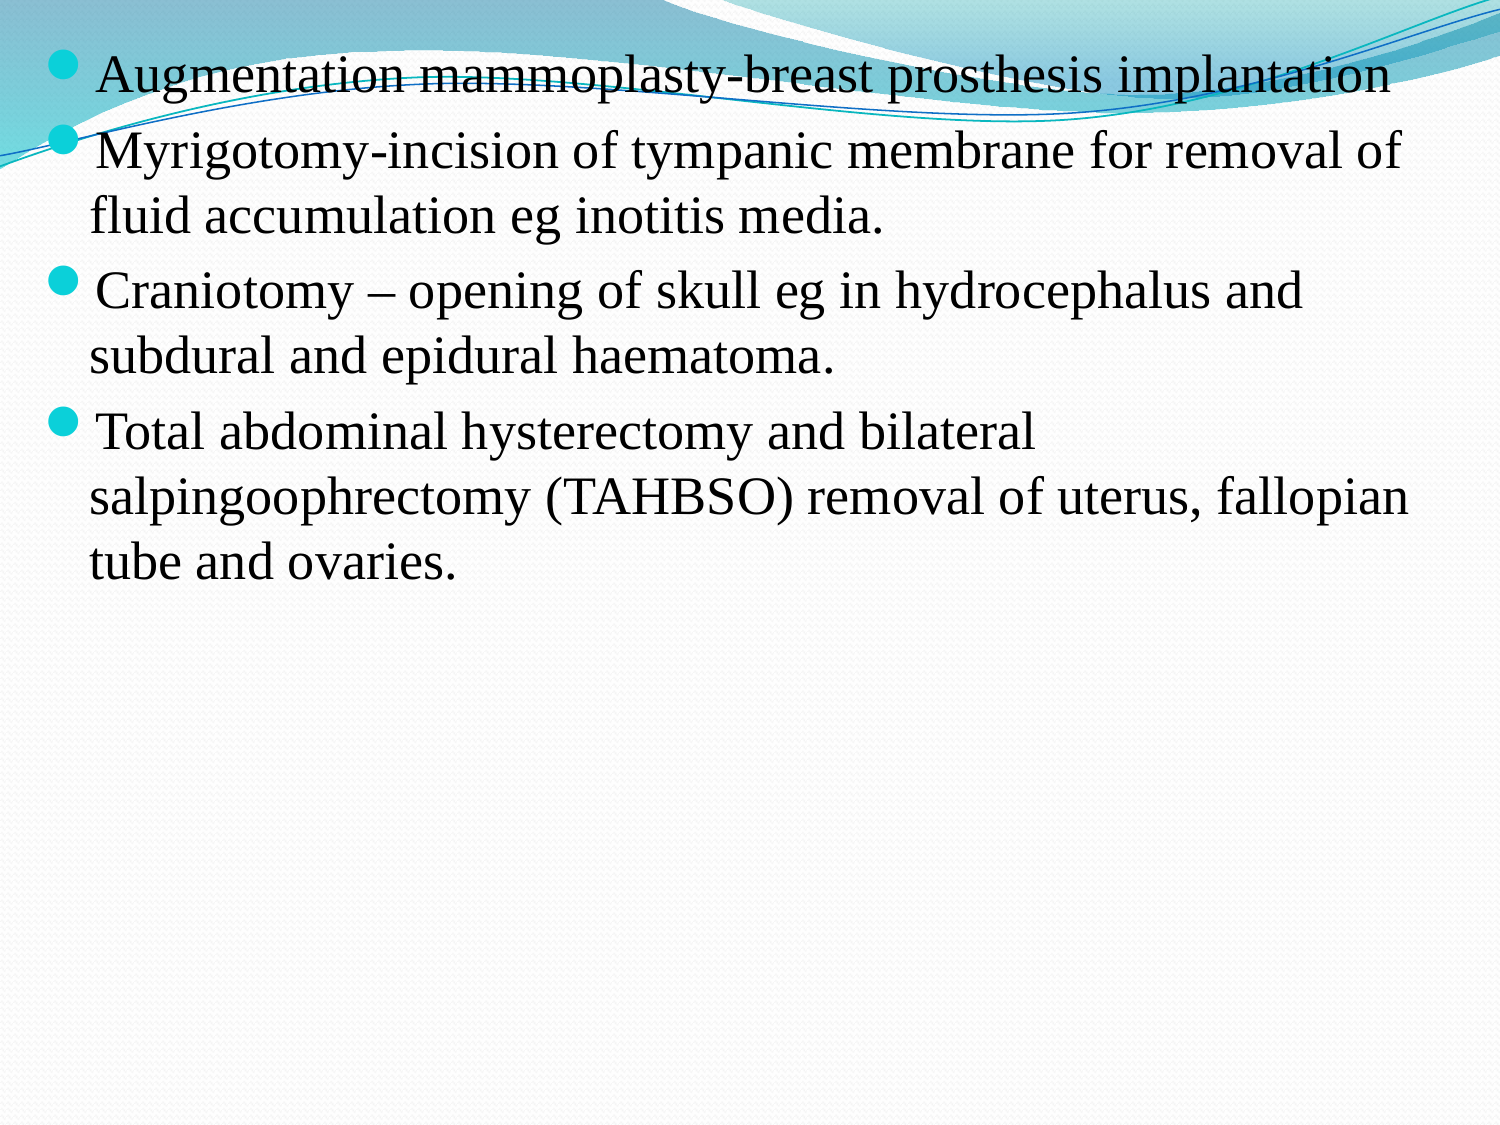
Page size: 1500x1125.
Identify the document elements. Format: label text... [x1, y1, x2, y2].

list Augmentation mammoplasty-breast prosthesis implantation Myrigotomy-incision of tympanic membrane for removal of fluid accumulation eg inotitis media. Craniotomy – opening of skull eg in hydrocephalus and subdural and epidural haematoma. Total abdominal hysterectomy and bilateral salpingoophrectomy (TAHBSO) removal of uterus, fallopian tube and ovaries. [29, 30, 1459, 1125]
